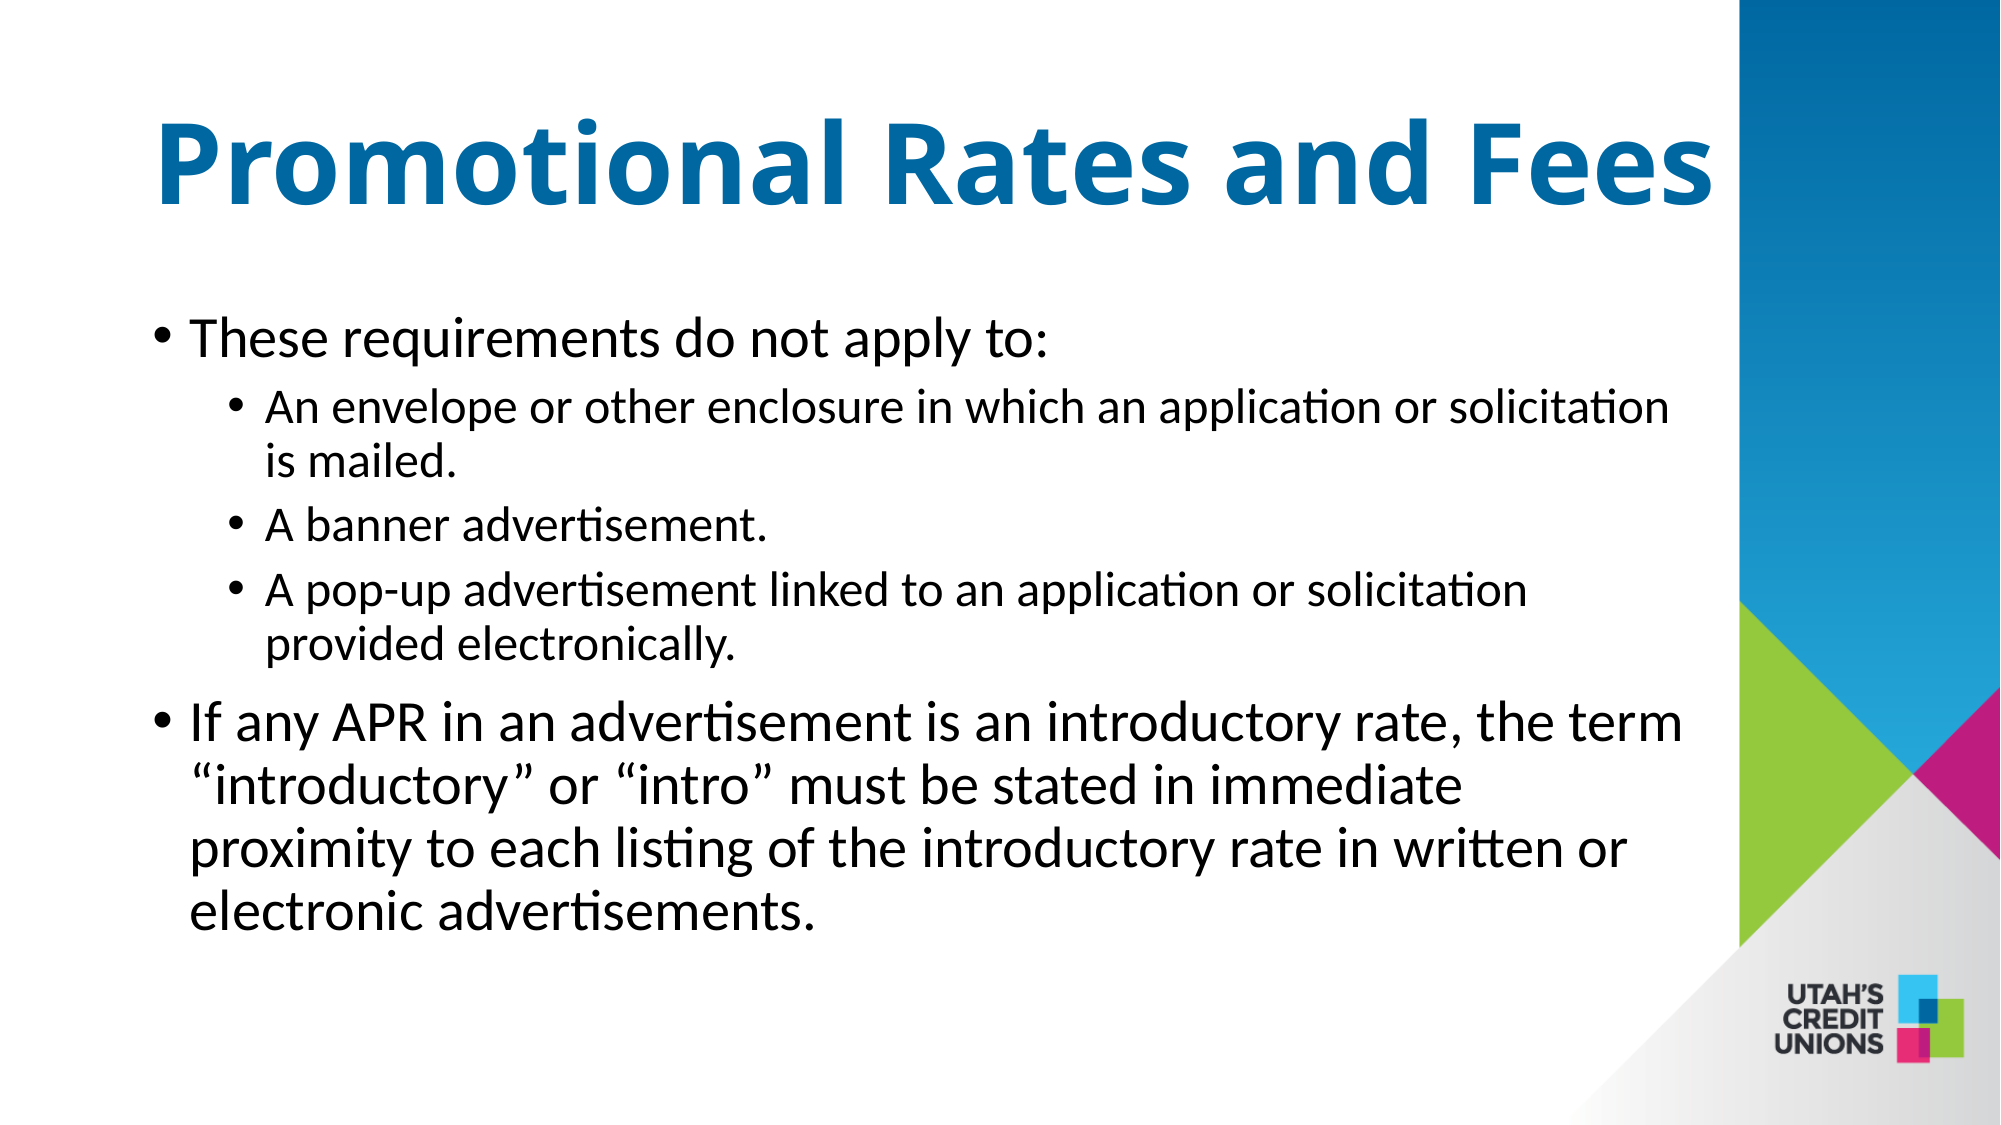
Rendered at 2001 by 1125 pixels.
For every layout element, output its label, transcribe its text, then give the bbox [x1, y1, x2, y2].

picture [1562, 0, 2000, 1125]
list These requirements do not apply to: An envelope or other enclosure in which an application or solicitation is mailed. A banner advertisement. A pop-up advertisement linked to an application or solicitation provided electronically. If any APR in an advertisement is an introductory rate, the term “introductory” or “intro” must be stated in immediate proximity to each listing of the introductory rate in written or electronic advertisements. [137, 299, 1562, 975]
title Promotional Rates and Fees [137, 59, 1562, 278]
